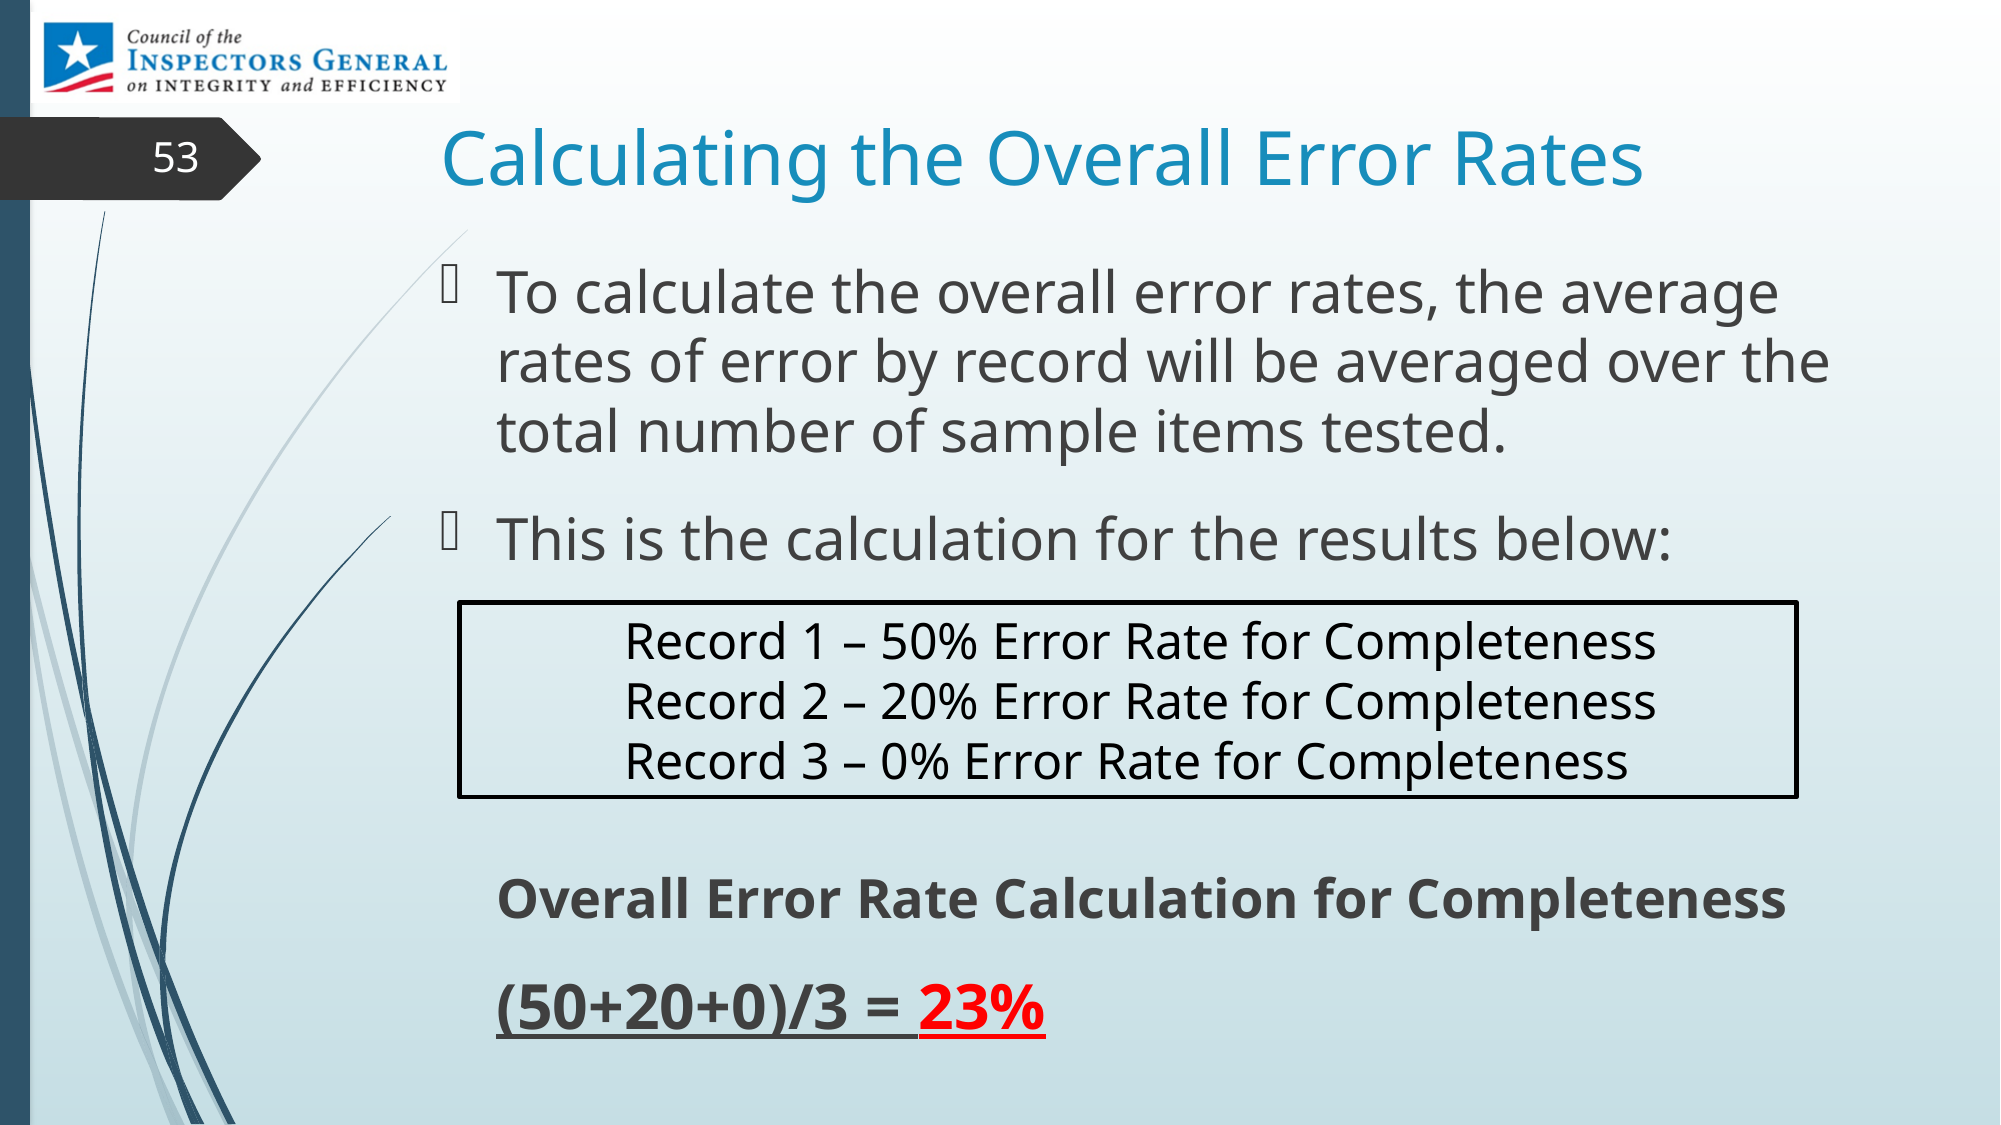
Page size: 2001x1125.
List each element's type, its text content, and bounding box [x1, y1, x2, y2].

title Calculating the Overall Error Rates [425, 102, 1888, 247]
list To calculate the overall error rates, the average rates of error by record will be averaged over the total number of sample items tested. This is the calculation for the results below: Overall Error Rate Calculation for Completeness (50+20+0)/3 = 23% [424, 247, 1888, 1095]
slide_number 53 [87, 129, 216, 190]
text_box Record 1 – 50% Error Rate for Completeness Record 2 – 20% Error Rate for Completeness Record 3 – 0% Error Rate for Completeness [459, 602, 1797, 798]
picture [31, 12, 460, 103]
